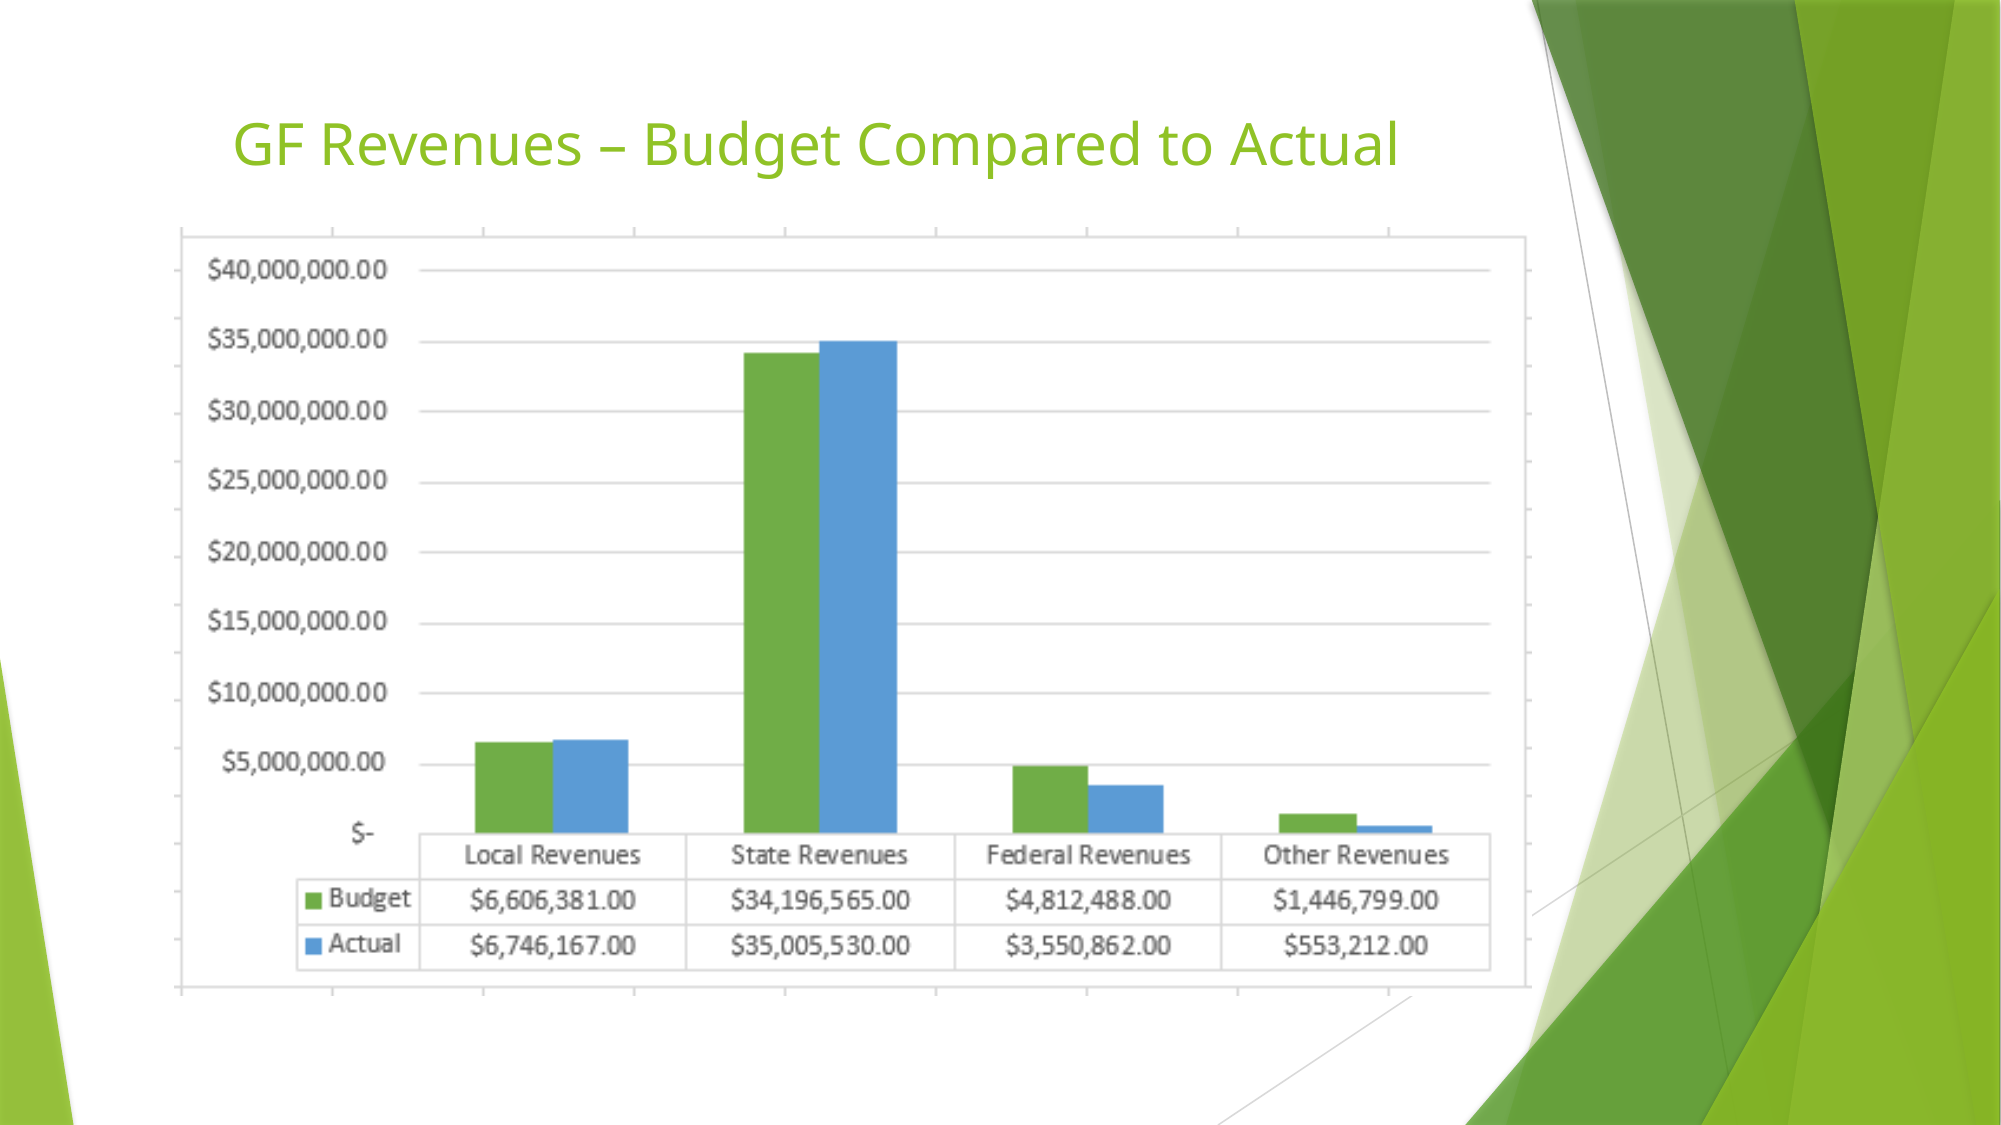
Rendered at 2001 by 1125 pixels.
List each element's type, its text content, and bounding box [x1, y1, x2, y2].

picture [174, 227, 1533, 997]
title GF Revenues – Budget Compared to Actual [111, 99, 1522, 195]
